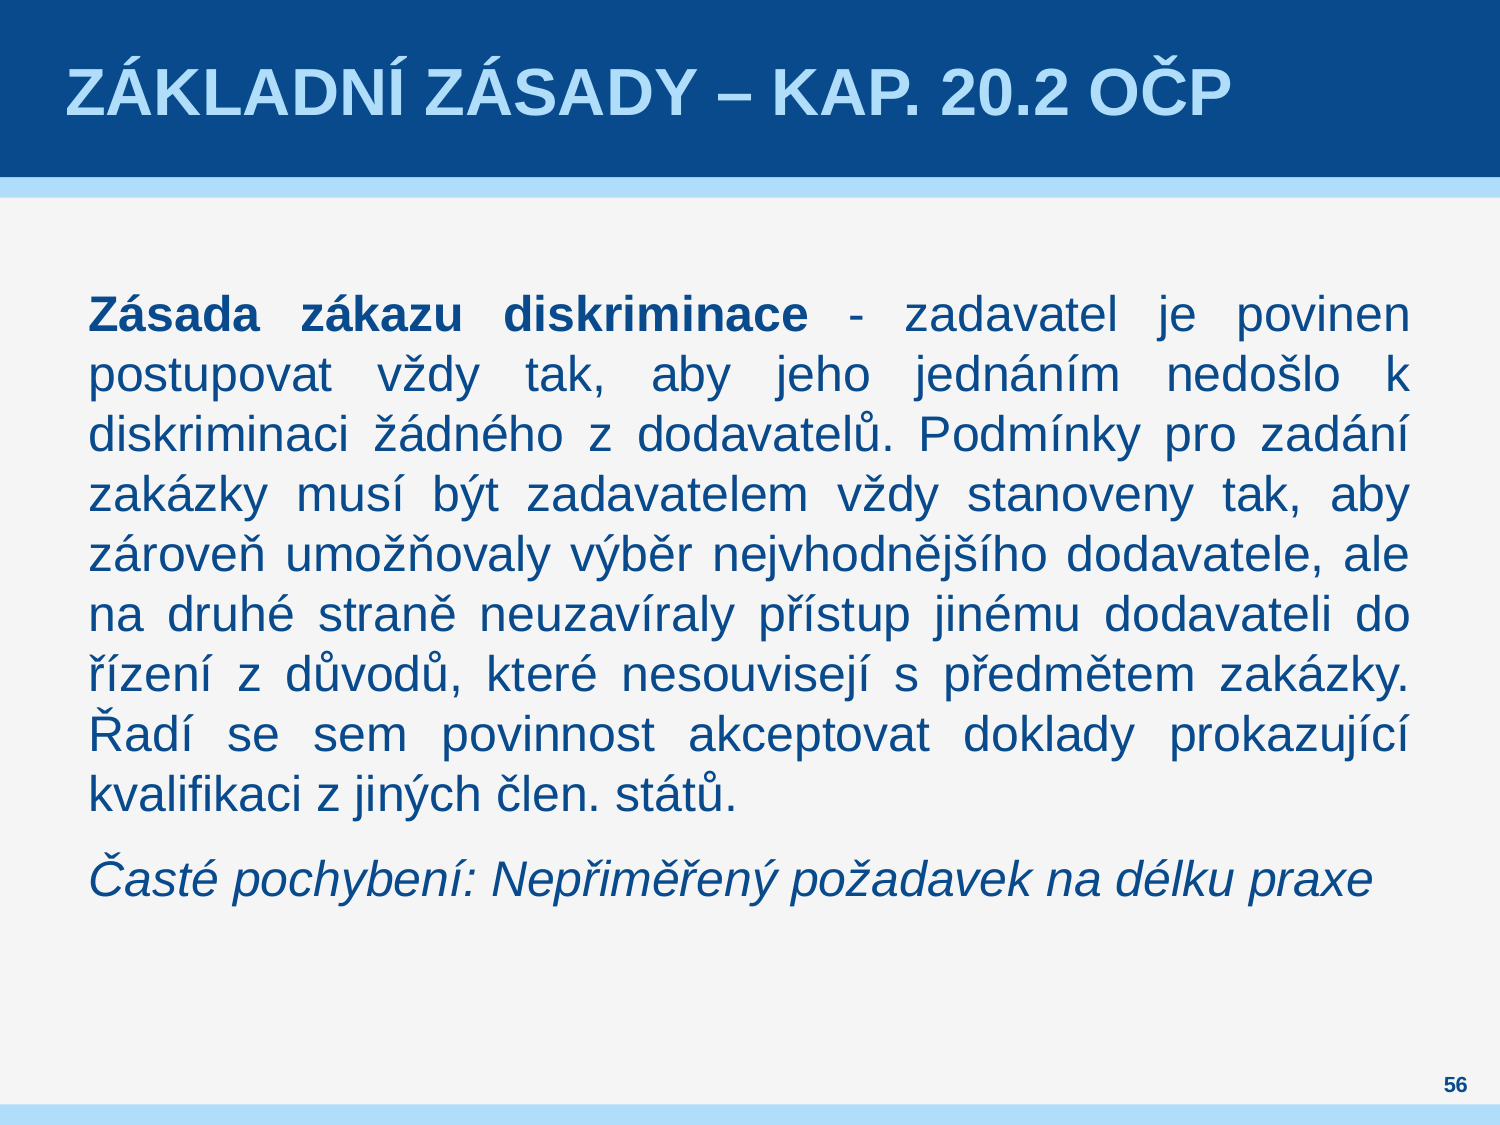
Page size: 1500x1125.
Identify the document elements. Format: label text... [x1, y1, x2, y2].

slide_number 56 [1417, 1068, 1495, 1099]
title Základní ZÁSADY – kap. 20.2 OČP [59, 0, 1441, 178]
list Zásada zákazu diskriminace - zadavatel je povinen postupovat vždy tak, aby jeho jednáním nedošlo k diskriminaci žádného z dodavatelů. Podmínky pro zadání zakázky musí být zadavatelem vždy stanoveny tak, aby zároveň umožňovaly výběr nejvhodnějšího dodavatele, ale na druhé straně neuzavíraly přístup jinému dodavateli do řízení z důvodů, které nesouvisejí s předmětem zakázky. Řadí se sem povinnost akceptovat doklady prokazující kvalifikaci z jiných člen. států. Časté pochybení: Nepřiměřený požadavek na délku praxe [88, 196, 1412, 1047]
